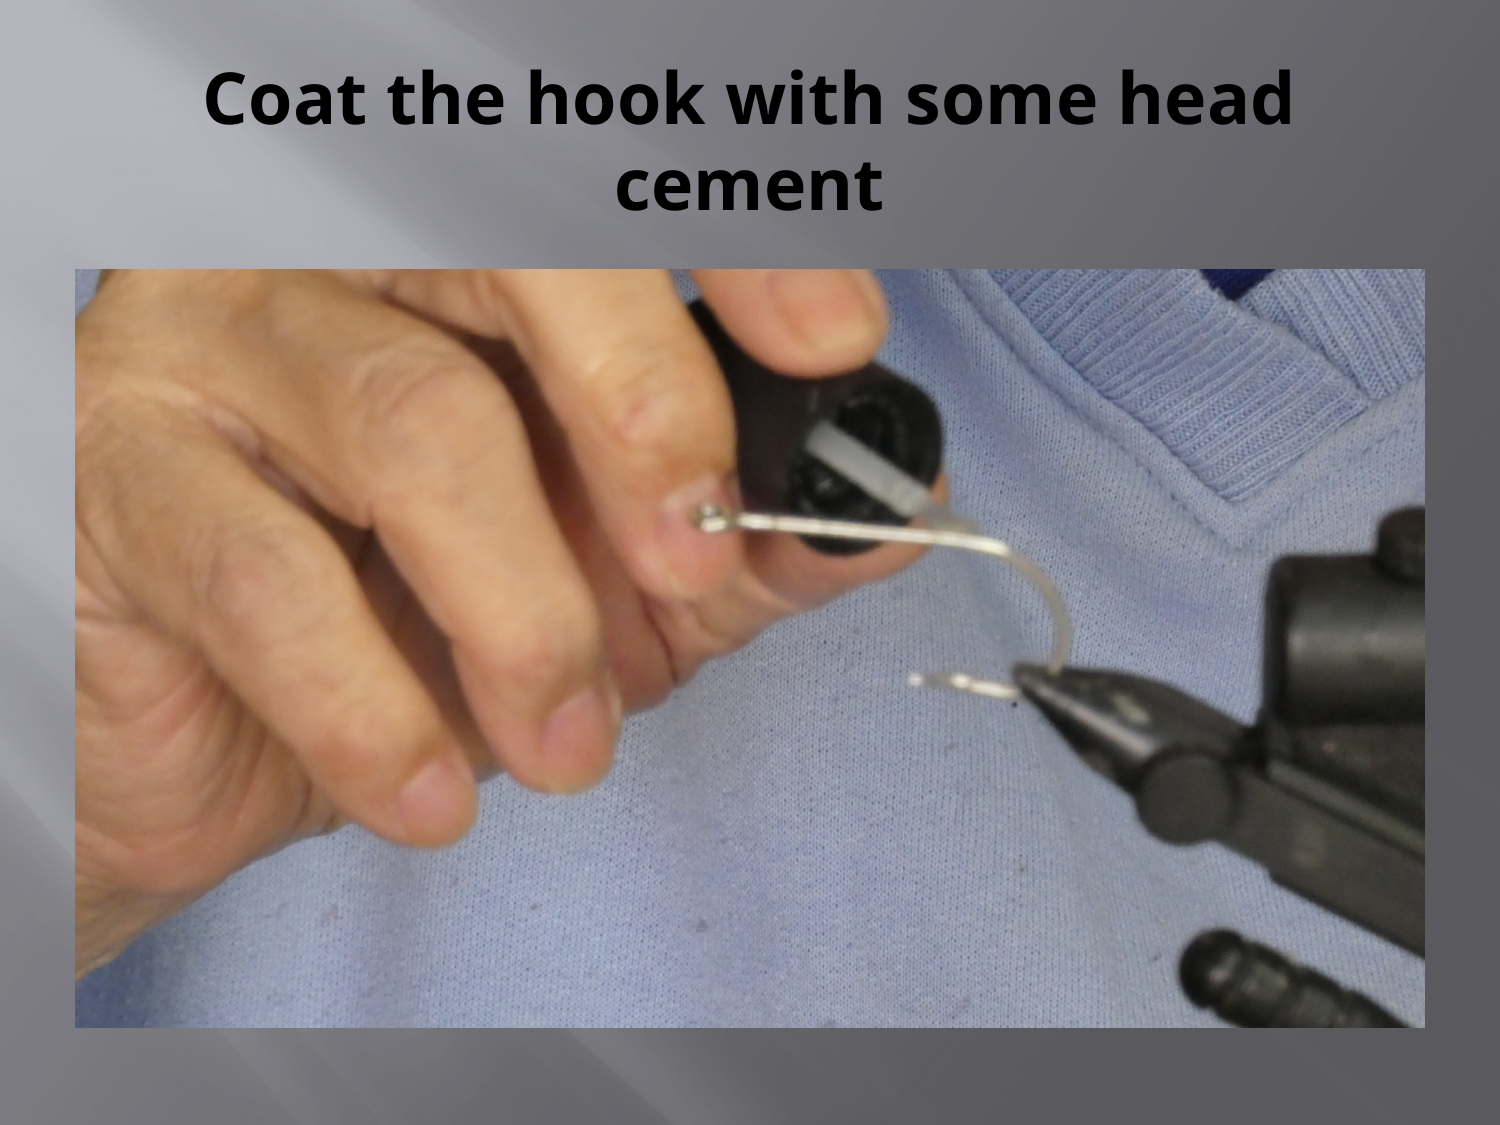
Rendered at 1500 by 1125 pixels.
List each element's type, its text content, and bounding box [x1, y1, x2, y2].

title Coat the hook with some head cement [75, 45, 1425, 233]
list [74, 269, 1426, 1029]
